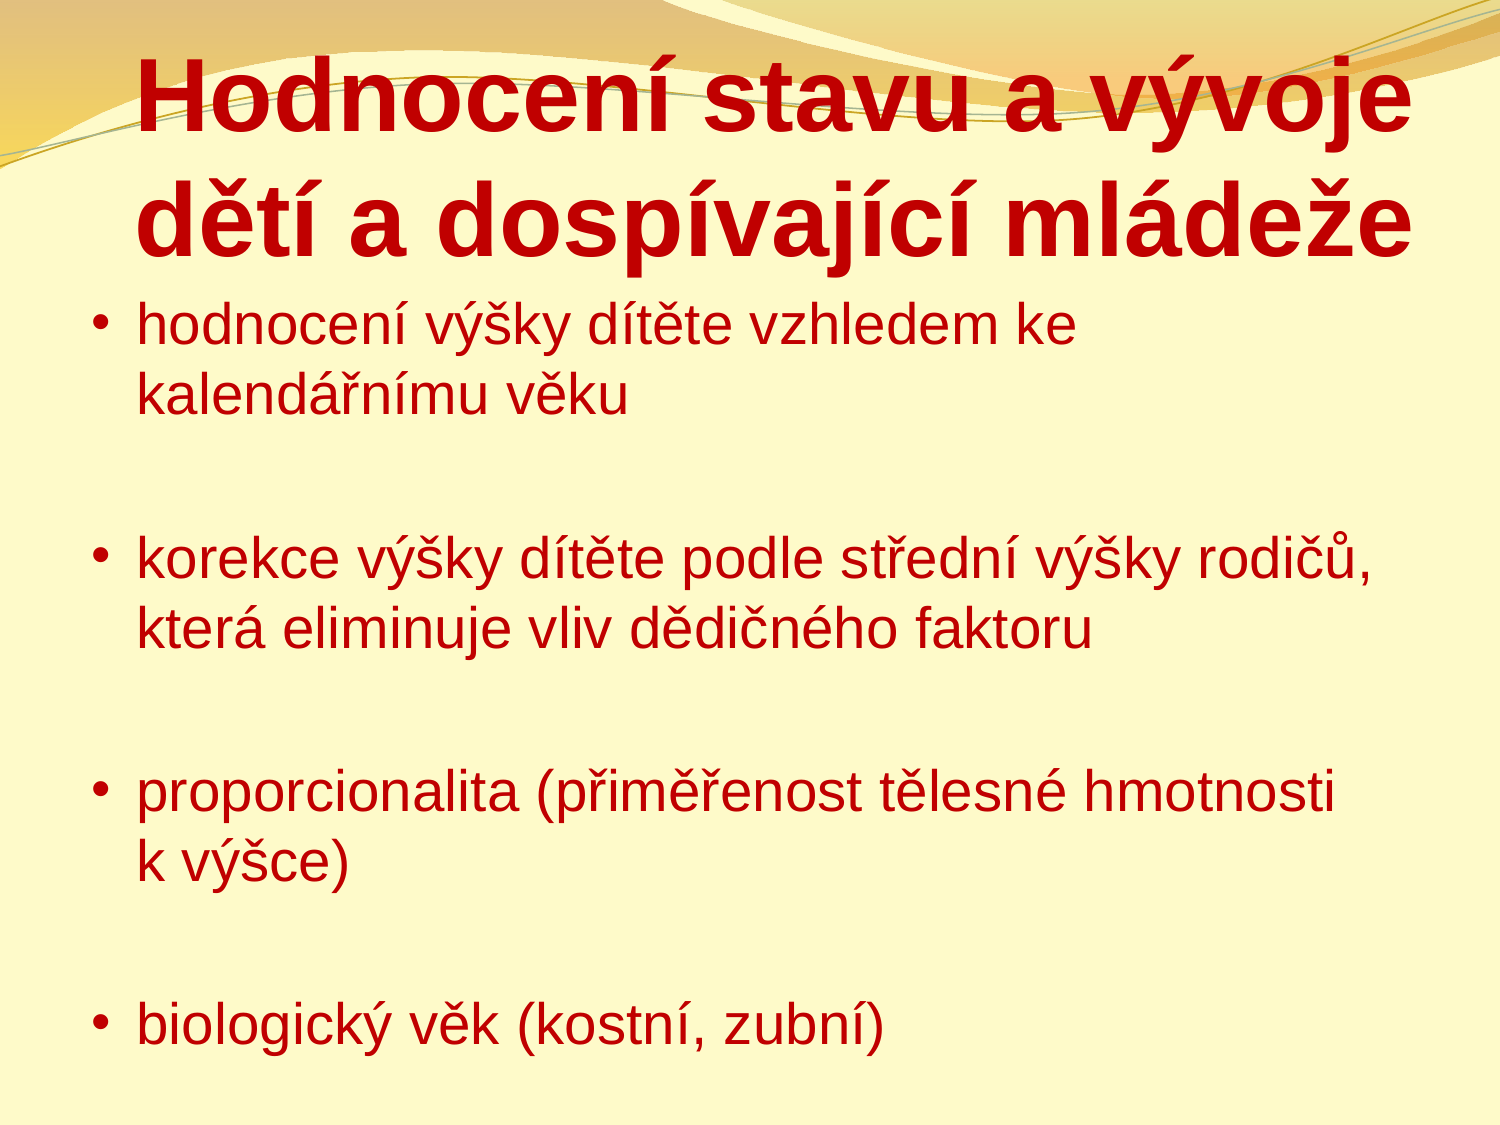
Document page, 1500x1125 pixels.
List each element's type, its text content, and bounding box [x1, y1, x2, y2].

title Hodnocení stavu a vývoje dětí a dospívající mládeže [100, 89, 1451, 278]
list hodnocení výšky dítěte vzhledem ke kalendářnímu věku korekce výšky dítěte podle střední výšky rodičů, která eliminuje vliv dědičného faktoru proporcionalita (přiměřenost tělesné hmotnosti k výšce) biologický věk (kostní, zubní) [76, 278, 1427, 1125]
